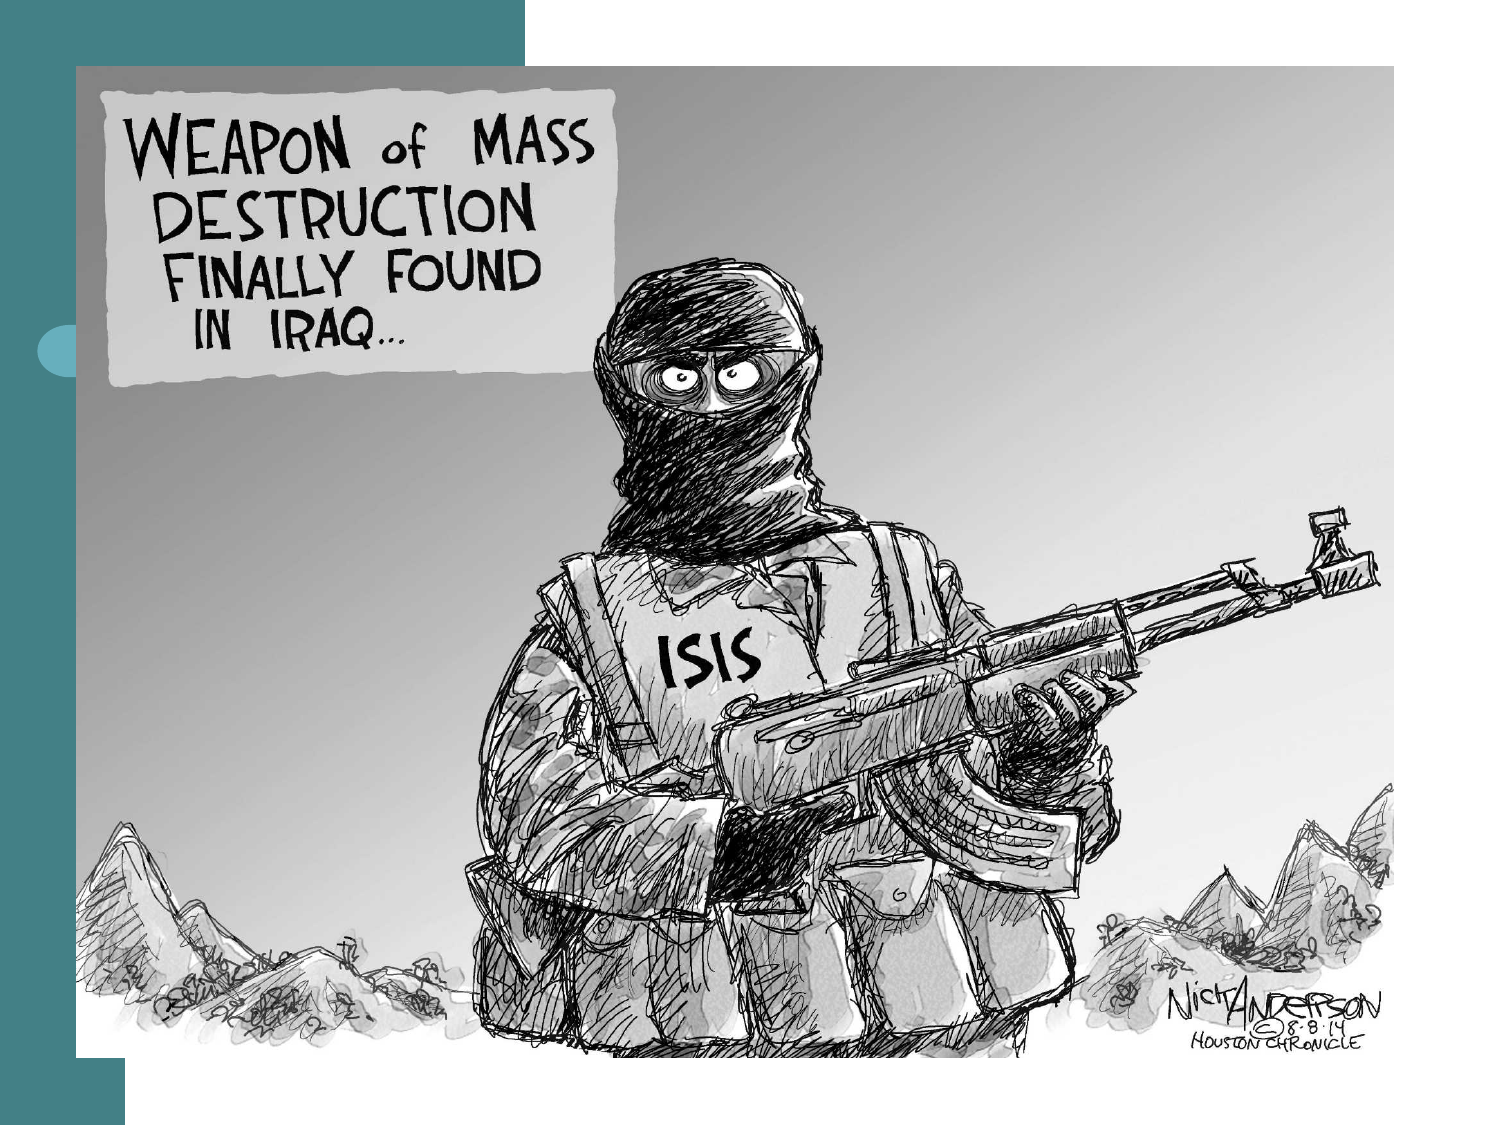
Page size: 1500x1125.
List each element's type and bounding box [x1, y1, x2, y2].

picture [76, 66, 1394, 1058]
